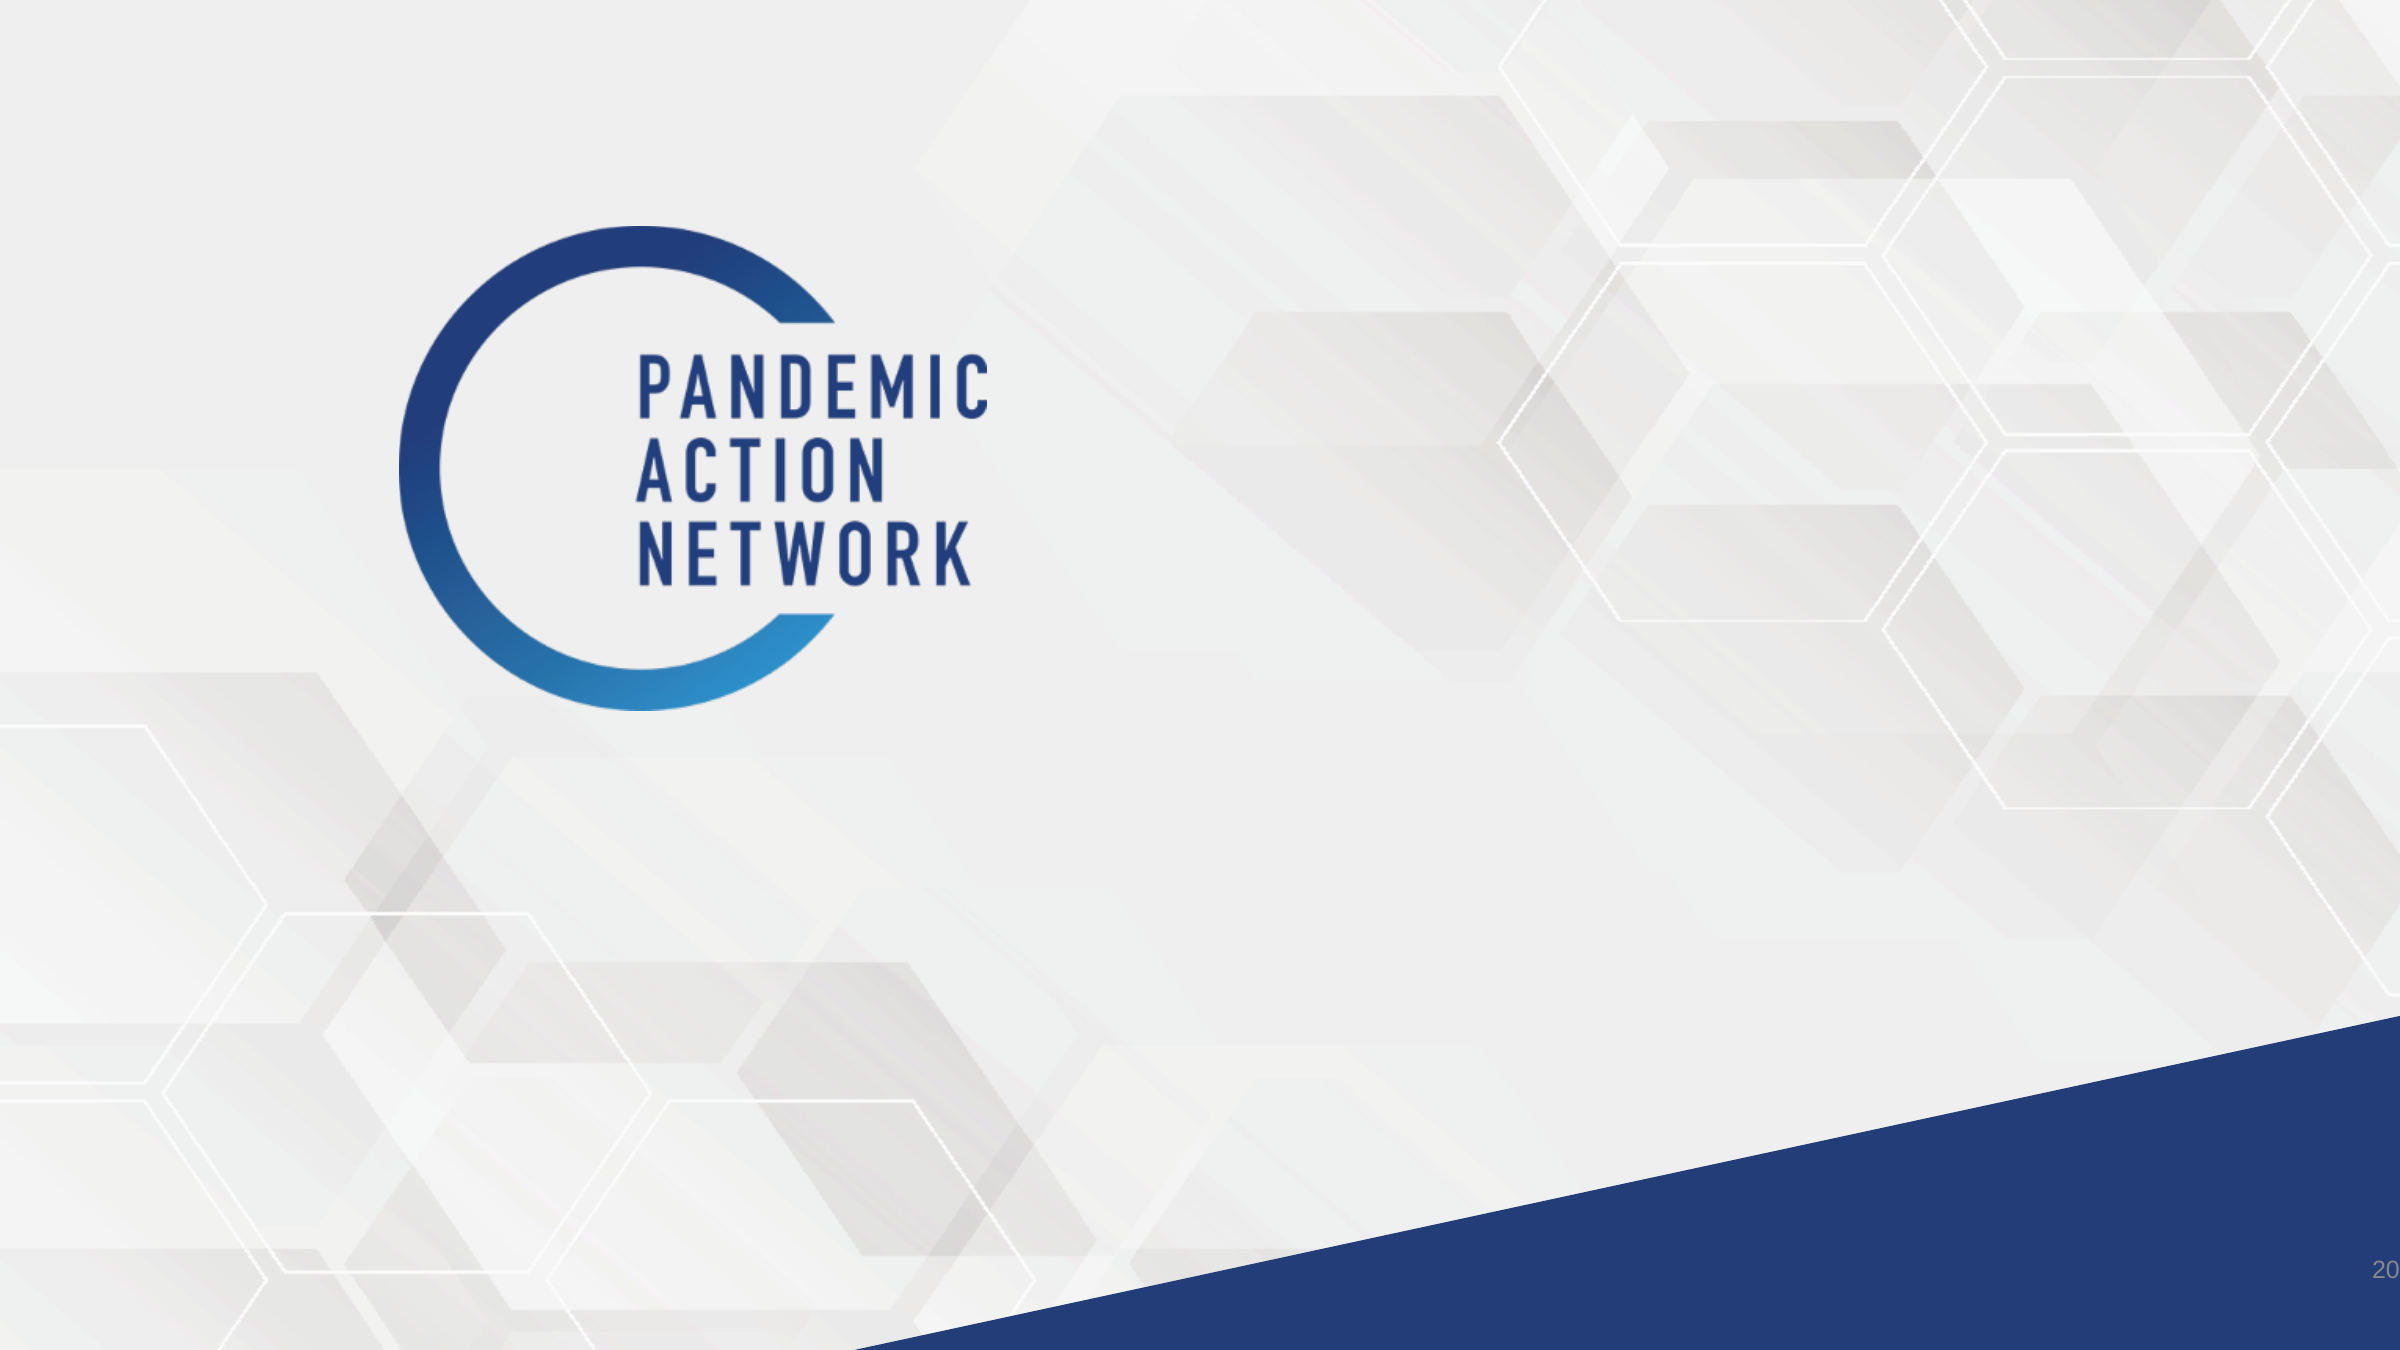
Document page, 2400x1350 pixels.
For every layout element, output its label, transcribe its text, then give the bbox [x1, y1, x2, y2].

slide_number 20 [2229, 1253, 2400, 1307]
picture [0, 0, 2400, 1350]
